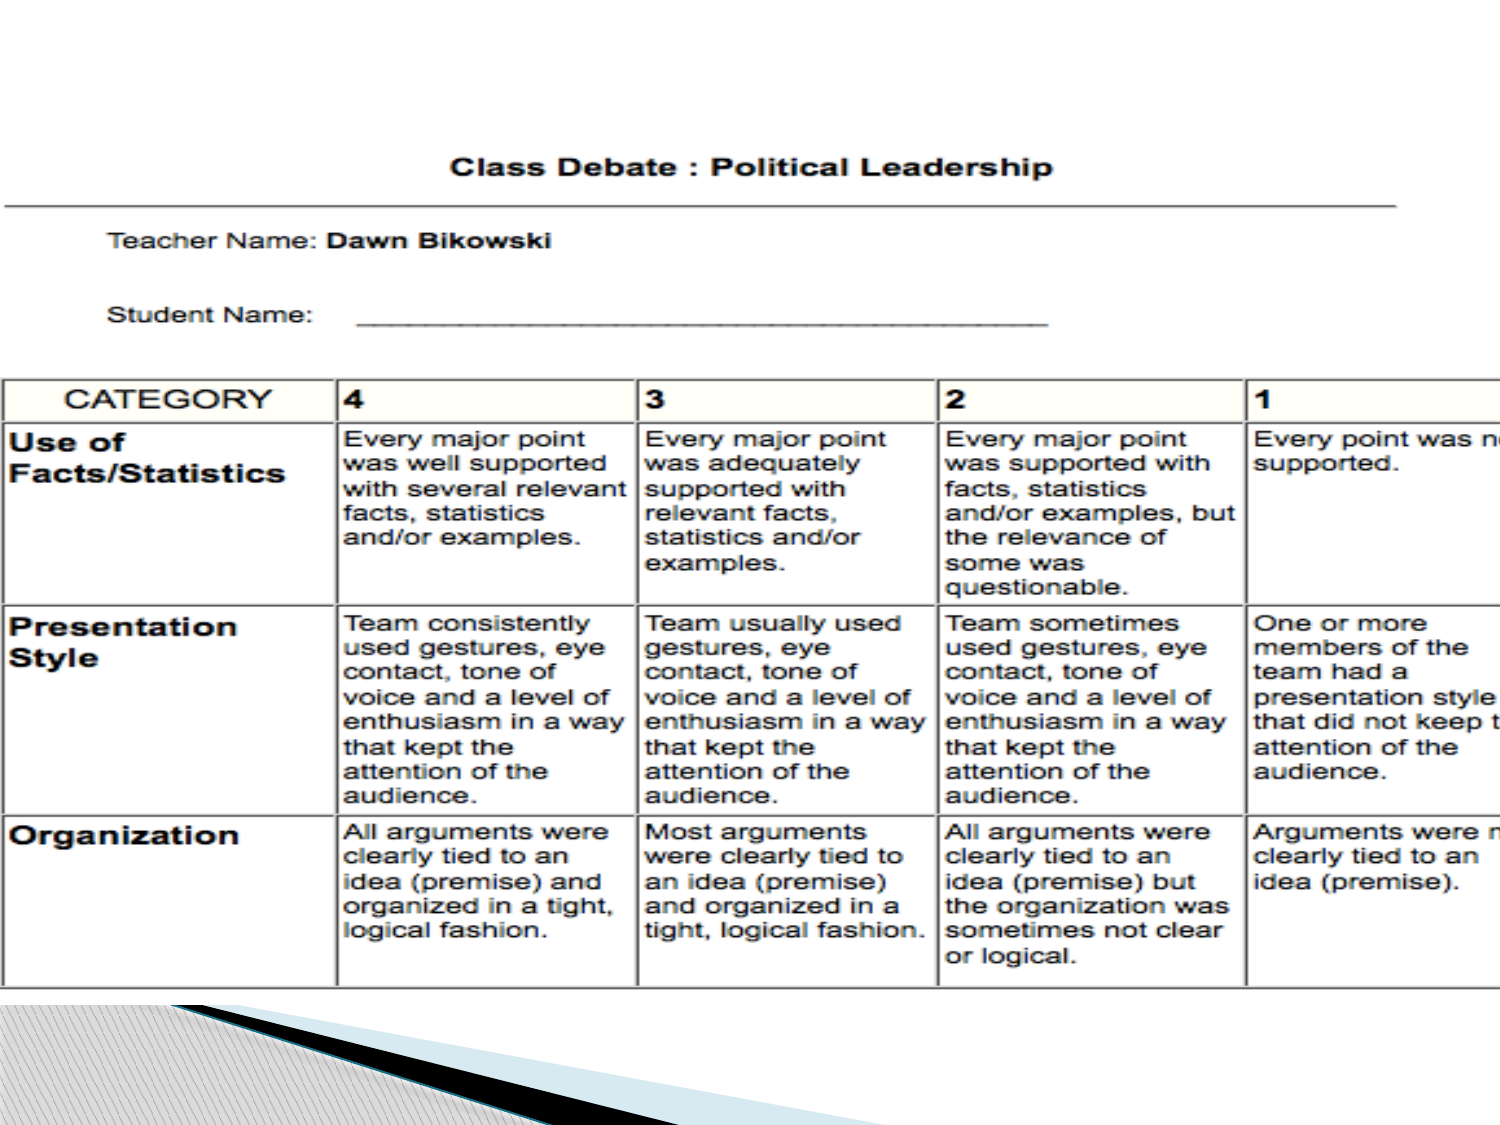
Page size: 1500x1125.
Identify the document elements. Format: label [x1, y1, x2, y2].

list [0, 97, 1500, 1006]
